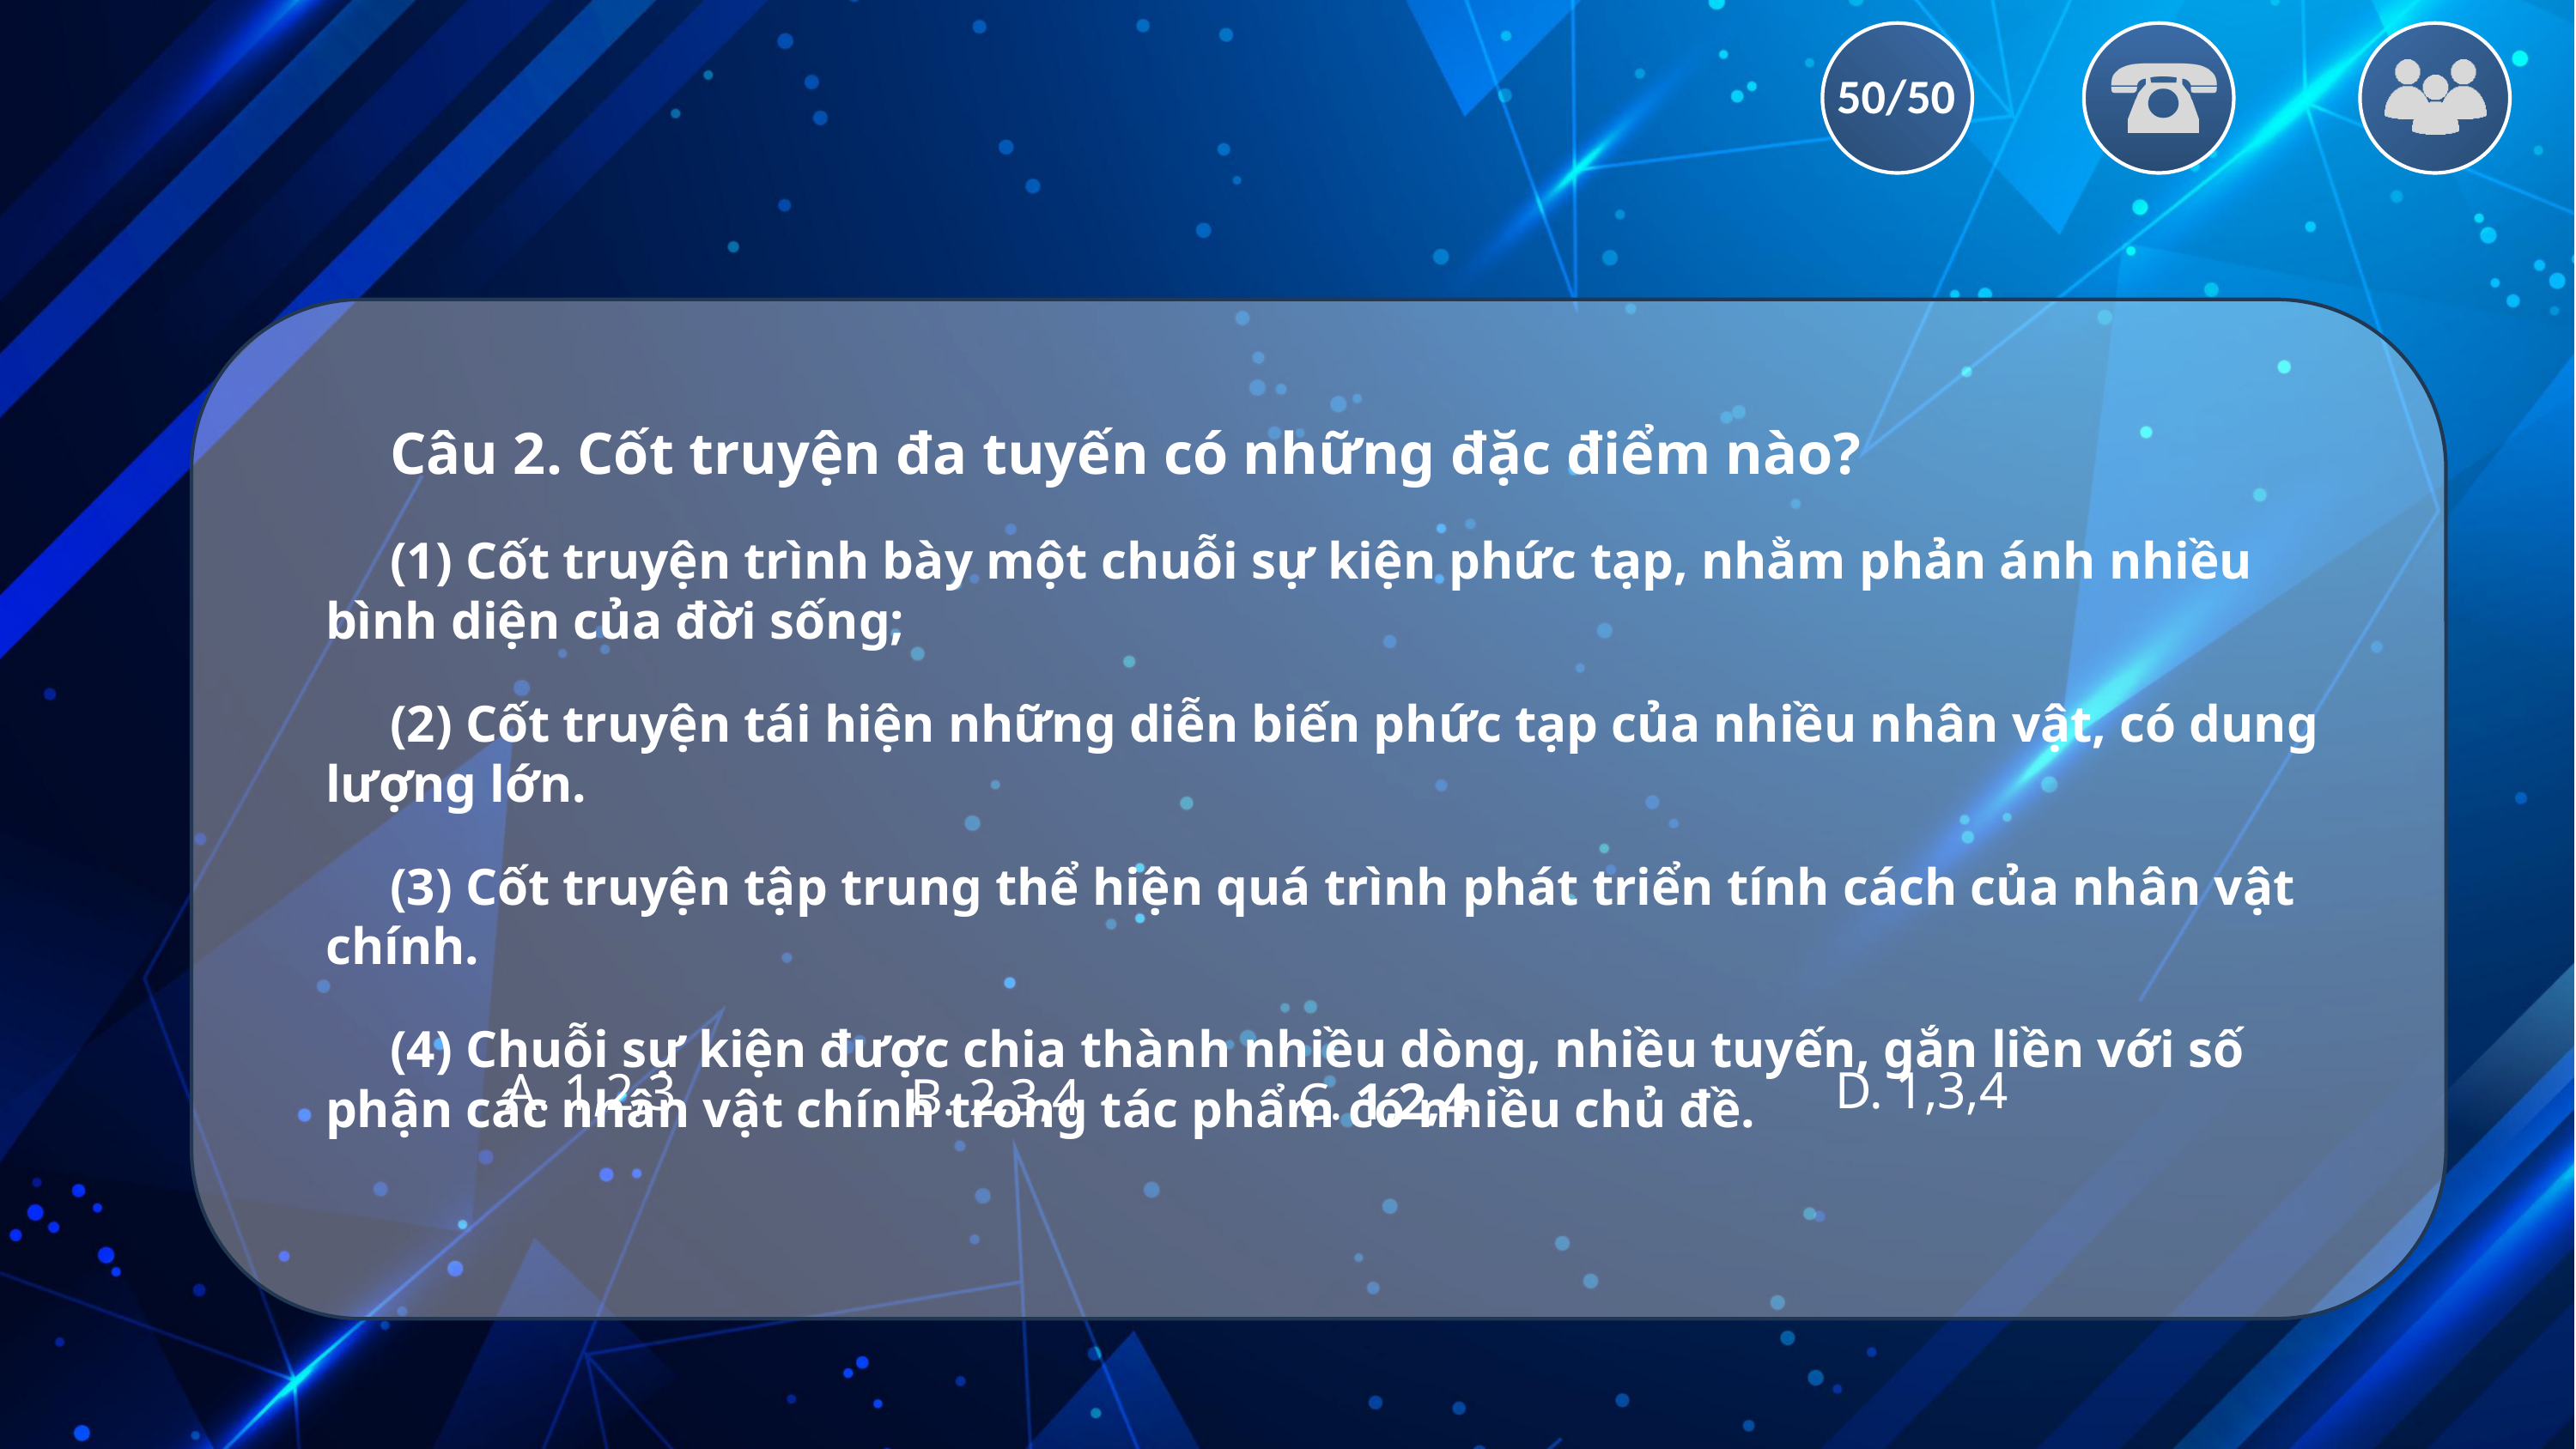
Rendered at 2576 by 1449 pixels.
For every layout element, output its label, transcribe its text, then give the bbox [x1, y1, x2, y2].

text_box B. 2,3,4 [897, 1058, 1209, 1132]
text_box Câu 2. Cốt truyện đa tuyến có những đặc điểm nào? (1) Cốt truyện trình bày một chuỗi sự kiện phức tạp, nhằm phản ánh nhiều bình diện của đời sống; (2) Cốt truyện tái hiện những diễn biến phức tạp của nhiều nhân vật, có dung lượng lớn. (3) Cốt truyện tập trung thể hiện quá trình phát triển tính cách của nhân vật chính. (4) Chuỗi sự kiện được chia thành nhiều dòng, nhiều tuyến, gắn liền với số phận các nhân vật chính trong tác phẩm có nhiều chủ đề. [313, 410, 2385, 1144]
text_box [2360, 22, 2511, 173]
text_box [1822, 22, 1973, 173]
text_box C. 1,2,4 [1285, 1063, 1751, 1137]
text_box D. 1,3,4 [1822, 1052, 2257, 1125]
text_box [0, 0, 2574, 1449]
text_box A. 1,2,3 [493, 1053, 762, 1127]
text_box [189, 297, 2448, 1321]
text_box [2083, 22, 2234, 173]
